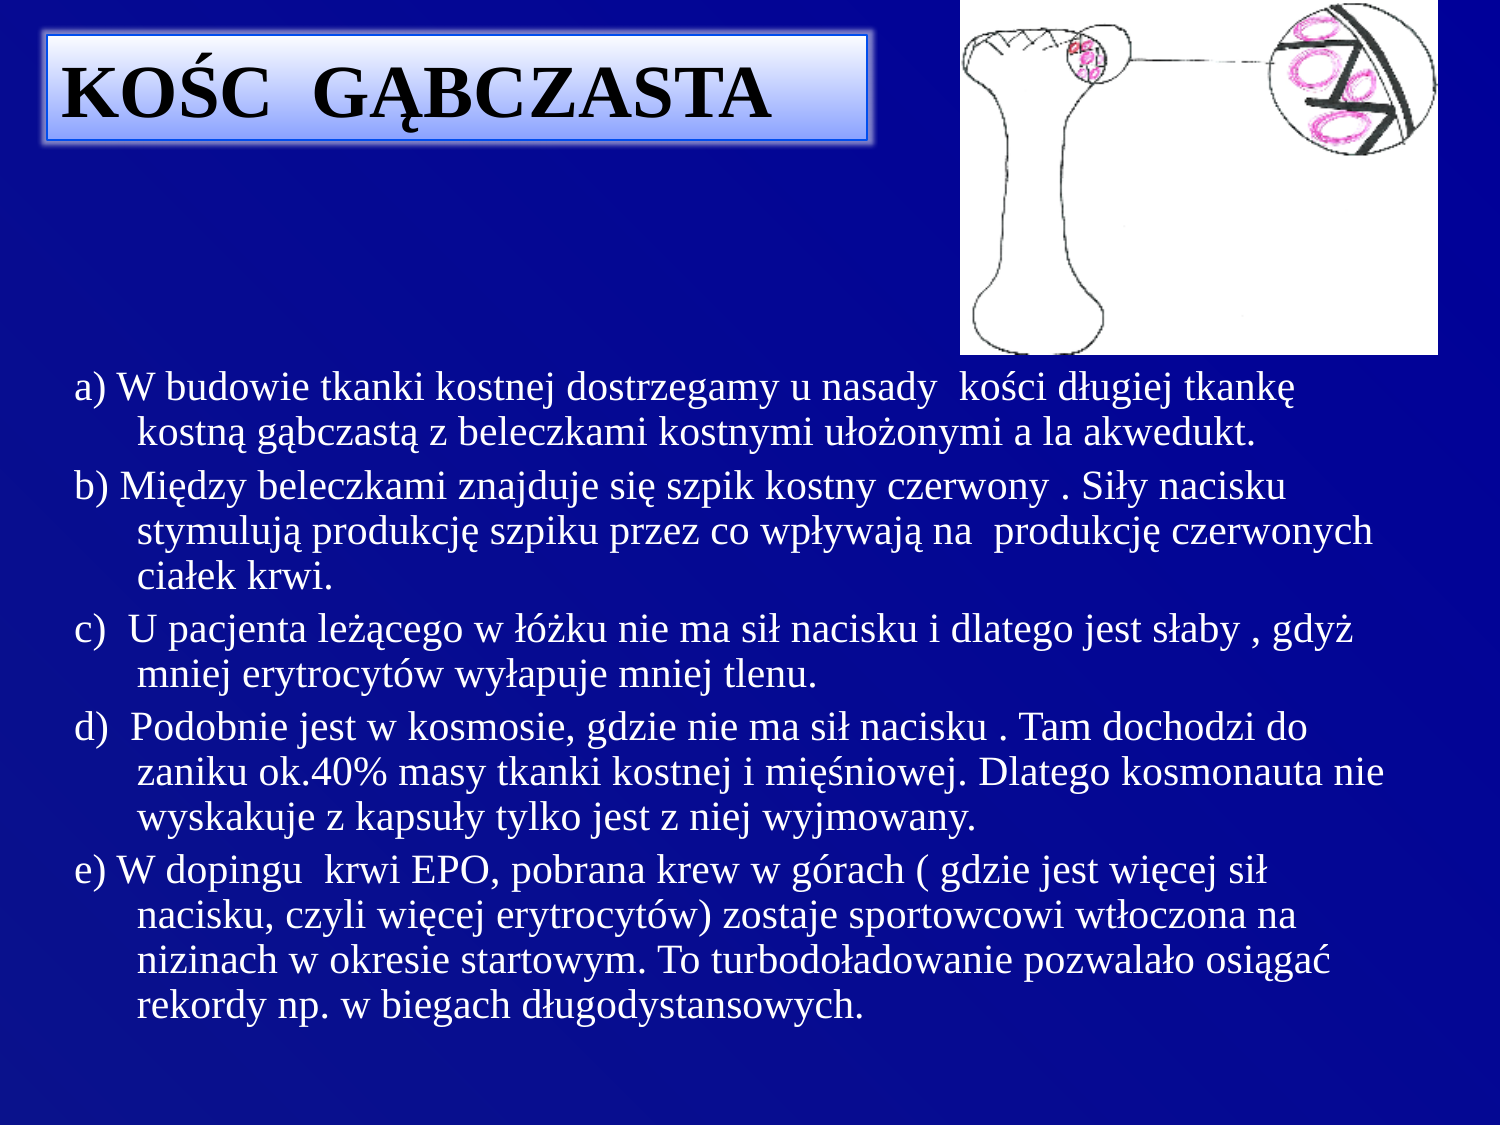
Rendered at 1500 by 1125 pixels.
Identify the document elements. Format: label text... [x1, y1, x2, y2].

list a) W budowie tkanki kostnej dostrzegamy u nasady kości długiej tkankę kostną gąbczastą z beleczkami kostnymi ułożonymi a la akwedukt. b) Między beleczkami znajduje się szpik kostny czerwony . Siły nacisku stymulują produkcję szpiku przez co wpływają na produkcję czerwonych ciałek krwi. c) U pacjenta leżącego w łóżku nie ma sił nacisku i dlatego jest słaby , gdyż mniej erytrocytów wyłapuje mniej tlenu. d) Podobnie jest w kosmosie, gdzie nie ma sił nacisku . Tam dochodzi do zaniku ok.40% masy tkanki kostnej i mięśniowej. Dlatego kosmonauta nie wyskakuje z kapsuły tylko jest z niej wyjmowany. e) W dopingu krwi EPO, pobrana krew w górach ( gdzie jest więcej sił nacisku, czyli więcej erytrocytów) zostaje sportowcowi wtłoczona na nizinach w okresie startowym. To turbodoładowanie pozwalało osiągać rekordy np. w biegach długodystansowych. [52, 357, 1414, 1125]
text_box KOŚC GĄBCZASTA [46, 34, 868, 141]
picture [960, 0, 1439, 355]
